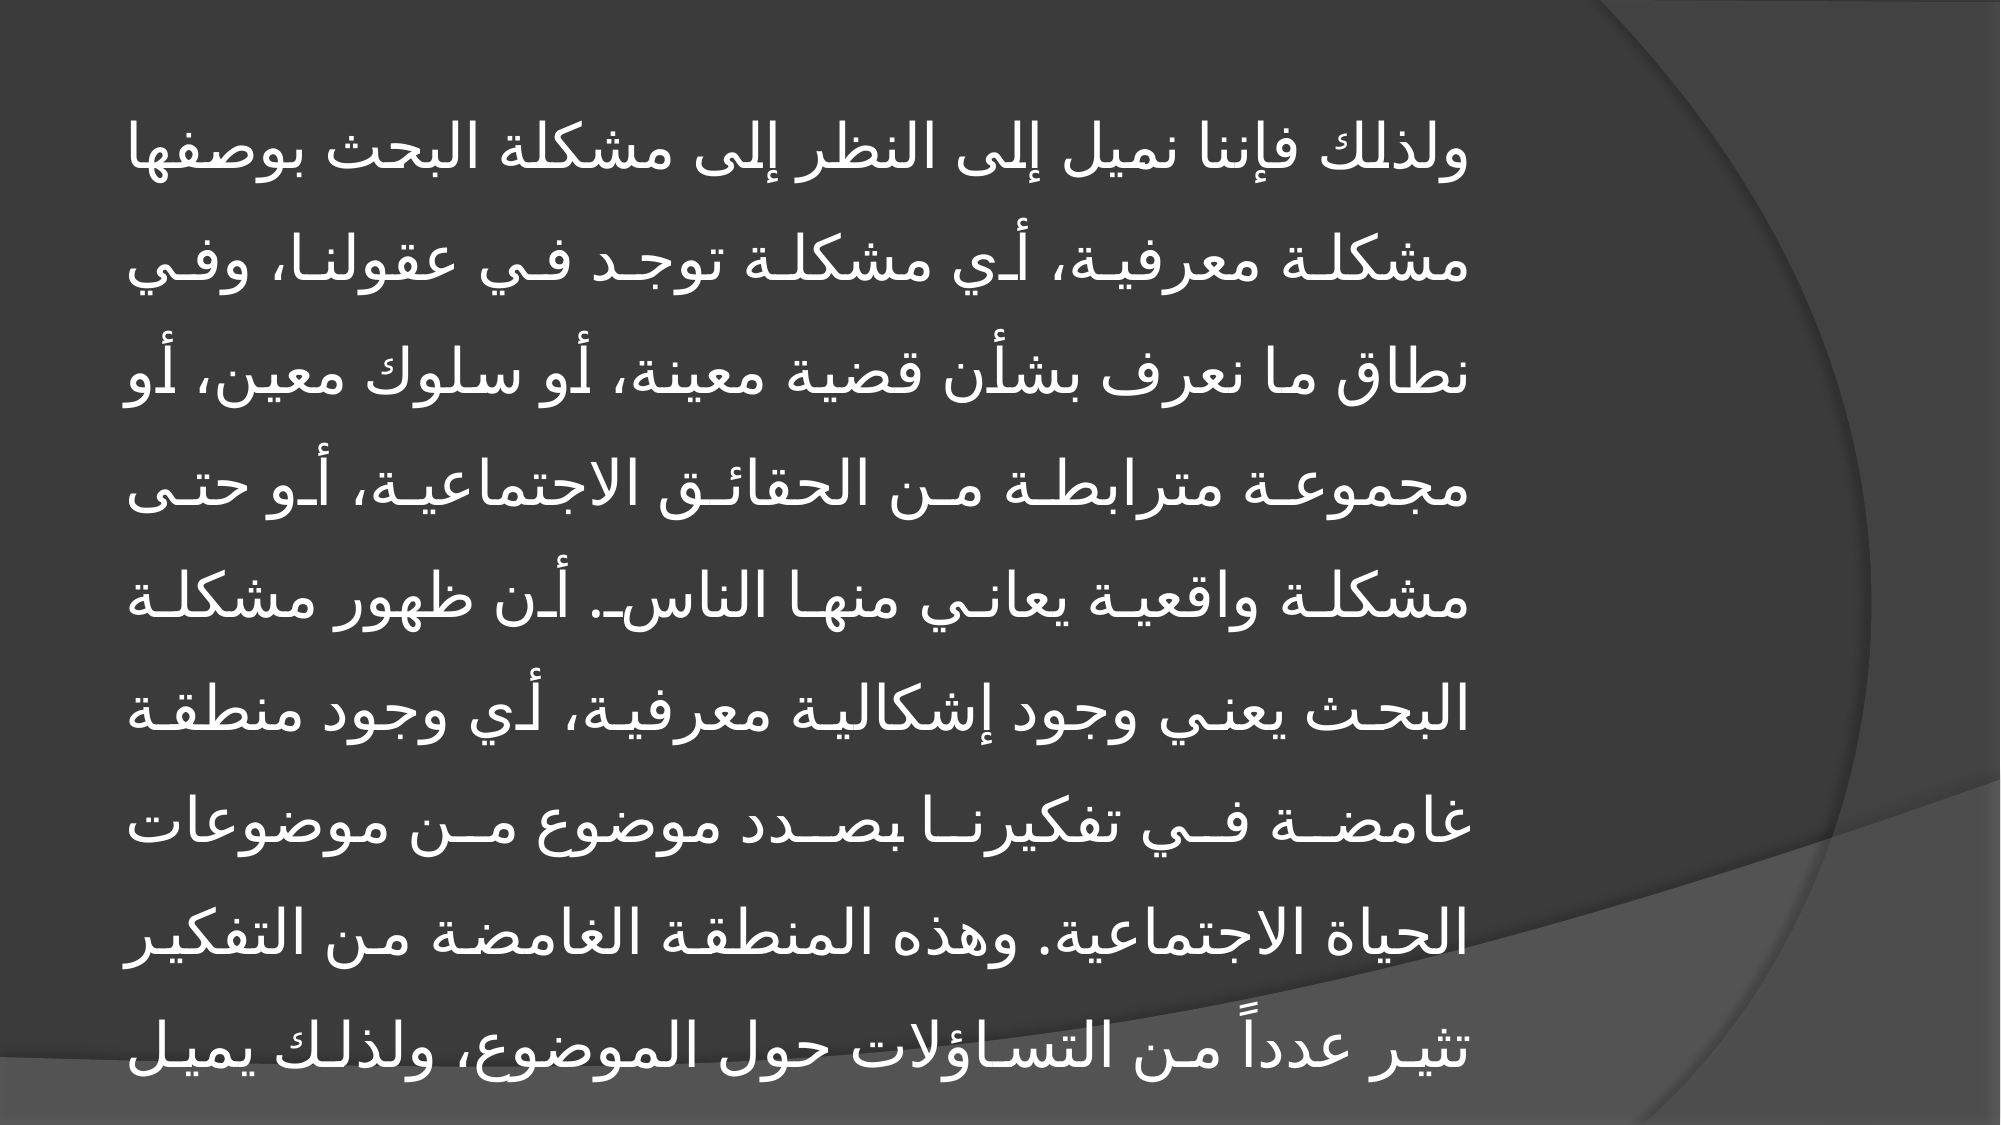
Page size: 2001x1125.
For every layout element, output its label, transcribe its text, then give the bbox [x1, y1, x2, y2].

list ولذلك فإننا نميل إلى النظر إلى مشكلة البحث بوصفها مشكلة معرفية، أي مشكلة توجد في عقولنا، وفي نطاق ما نعرف بشأن قضية معينة، أو سلوك معين، أو مجموعة مترابطة من الحقائق الاجتماعية، أو حتى مشكلة واقعية يعاني منها الناس. أن ظهور مشكلة البحث يعني وجود إشكالية معرفية، أي وجود منطقة غامضة في تفكيرنا بصدد موضوع من موضوعات الحياة الاجتماعية. وهذه المنطقة الغامضة من التفكير تثير عدداً من التساؤلات حول الموضوع، ولذلك يميل فلاسفة العلم الى النظر الى المشكلة بوصفها تمثل عائقا فكريا امام التفكير في شأن من الشؤون أو مسألة من المسائل. [111, 61, 1556, 1053]
